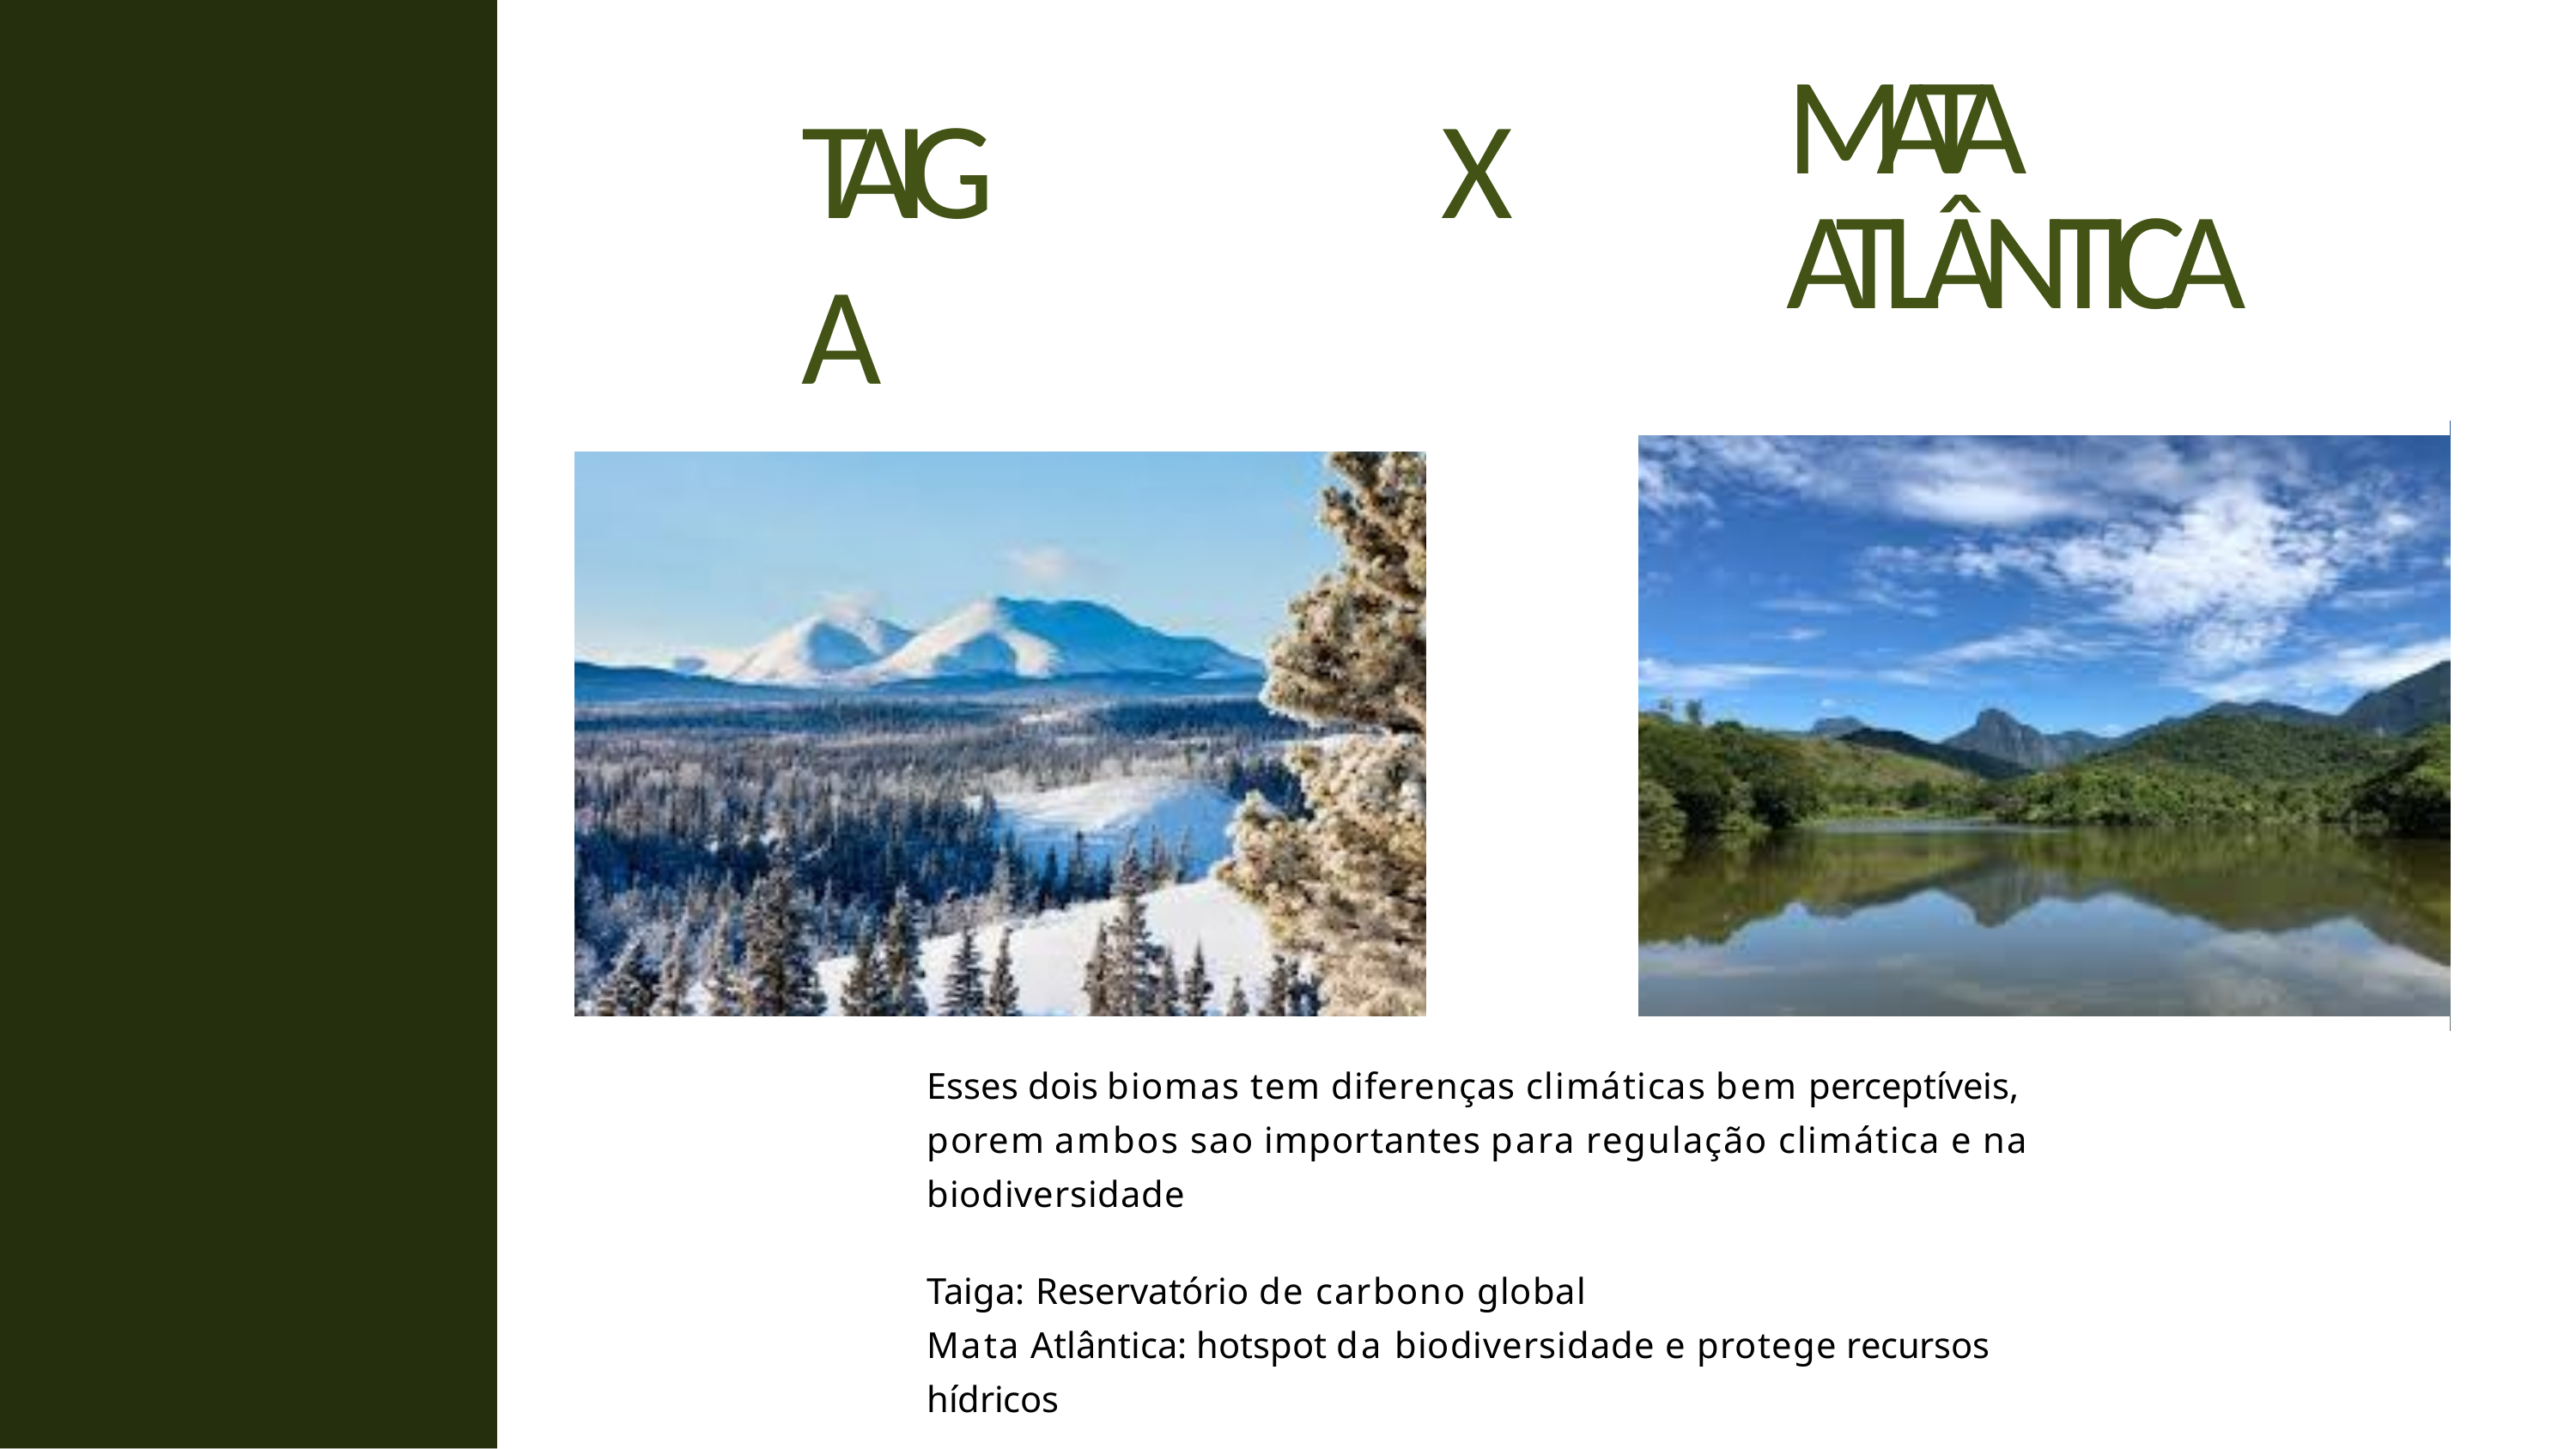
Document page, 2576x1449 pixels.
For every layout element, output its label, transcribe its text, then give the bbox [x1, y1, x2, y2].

text_box [0, 0, 497, 1449]
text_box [1608, 405, 2465, 1046]
text_box X [1439, 77, 1503, 246]
title MATA ATLÂNTICA [1574, 7, 2292, 336]
text_box Esses dois biomas tem diferenças climáticas bem perceptíveis, porem ambos sao importantes para regulação climática e na biodiversidade Taiga: Reservatório de carbono global Mata Atlântica: hotspot da biodiversidade e protege recursos hídricos [925, 1050, 2075, 1420]
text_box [544, 421, 1456, 1046]
text_box TAIGA [799, 77, 1047, 413]
